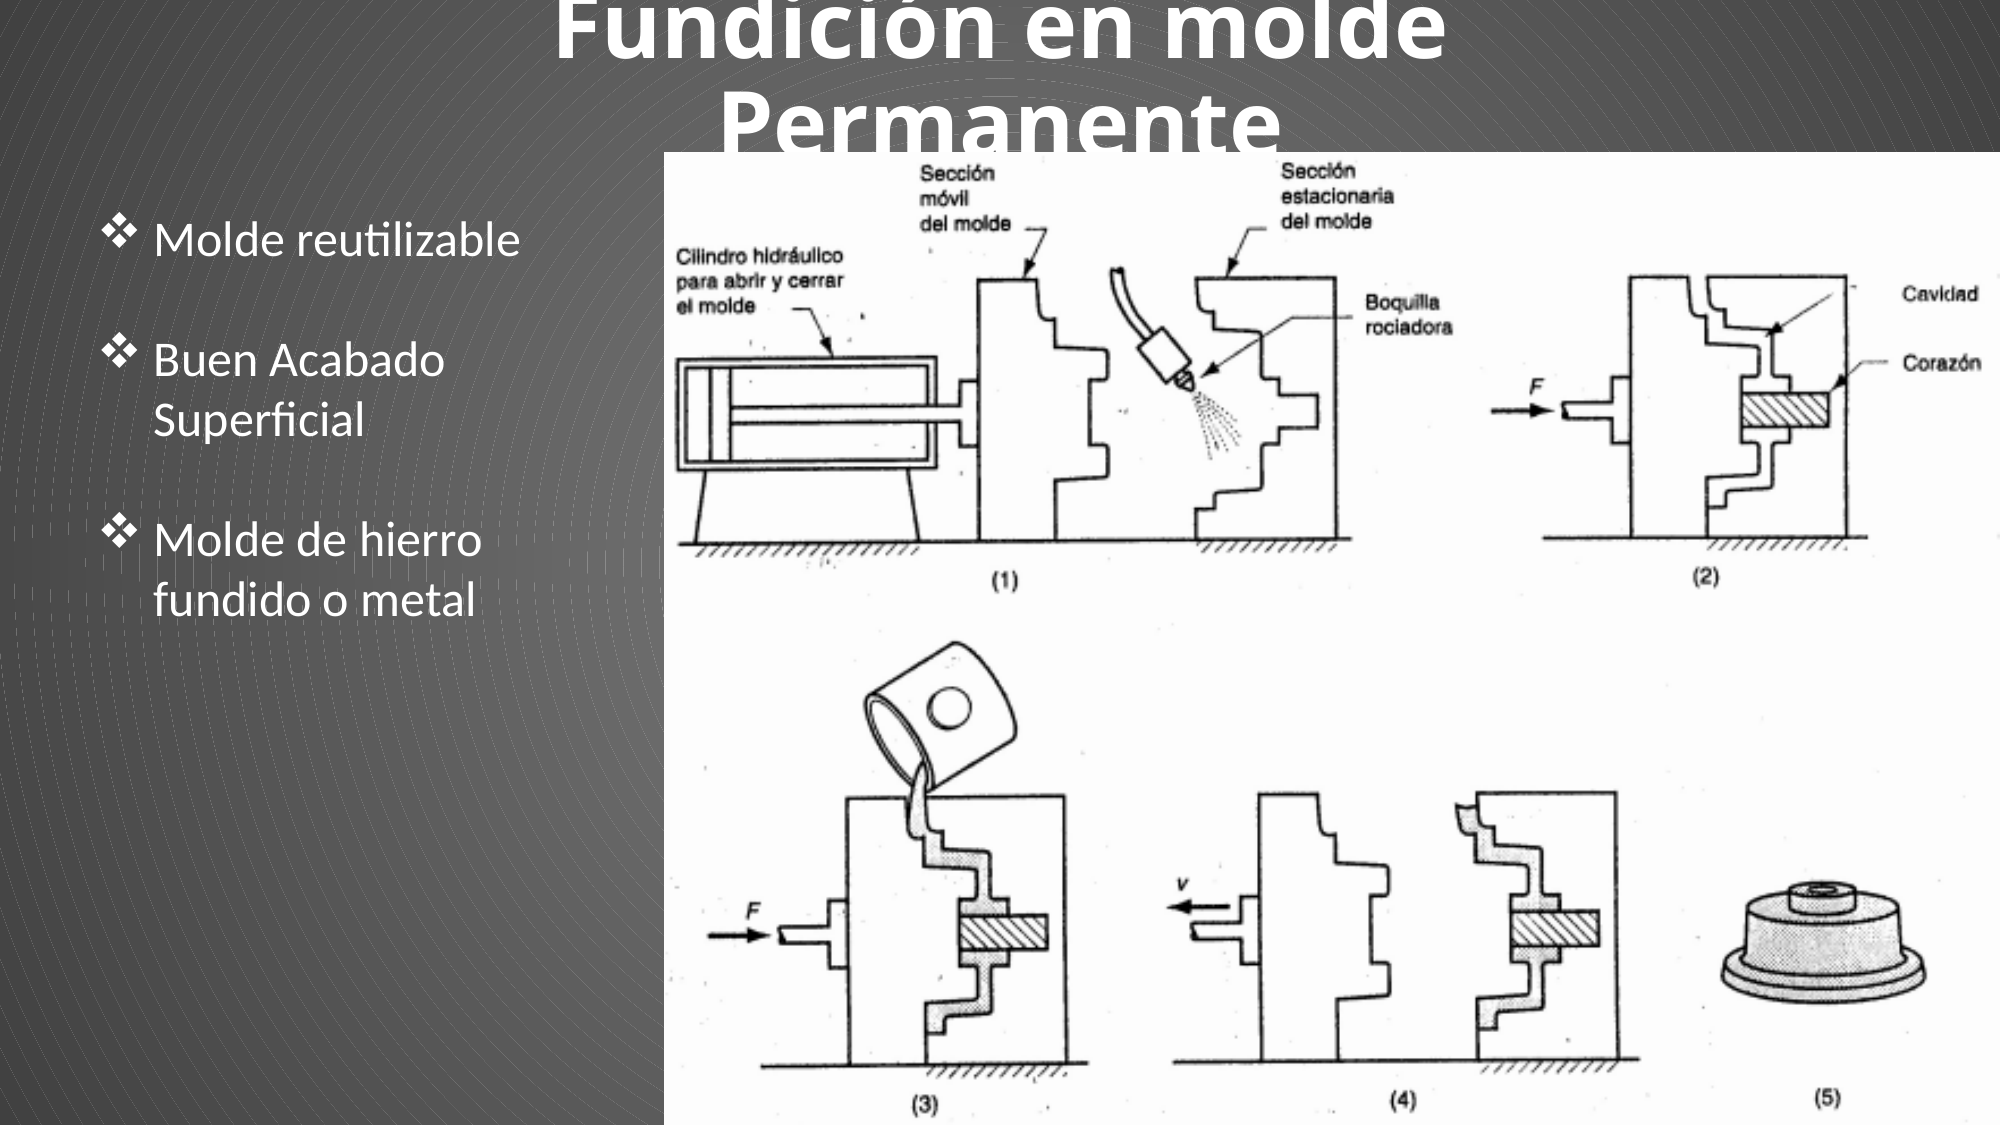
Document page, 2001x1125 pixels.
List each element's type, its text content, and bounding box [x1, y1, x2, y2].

text_box Molde reutilizable Buen Acabado Superficial Molde de hierro fundido o metal [82, 199, 572, 635]
picture [664, 152, 2000, 1125]
title Fundición en molde Permanente [301, 0, 1699, 188]
